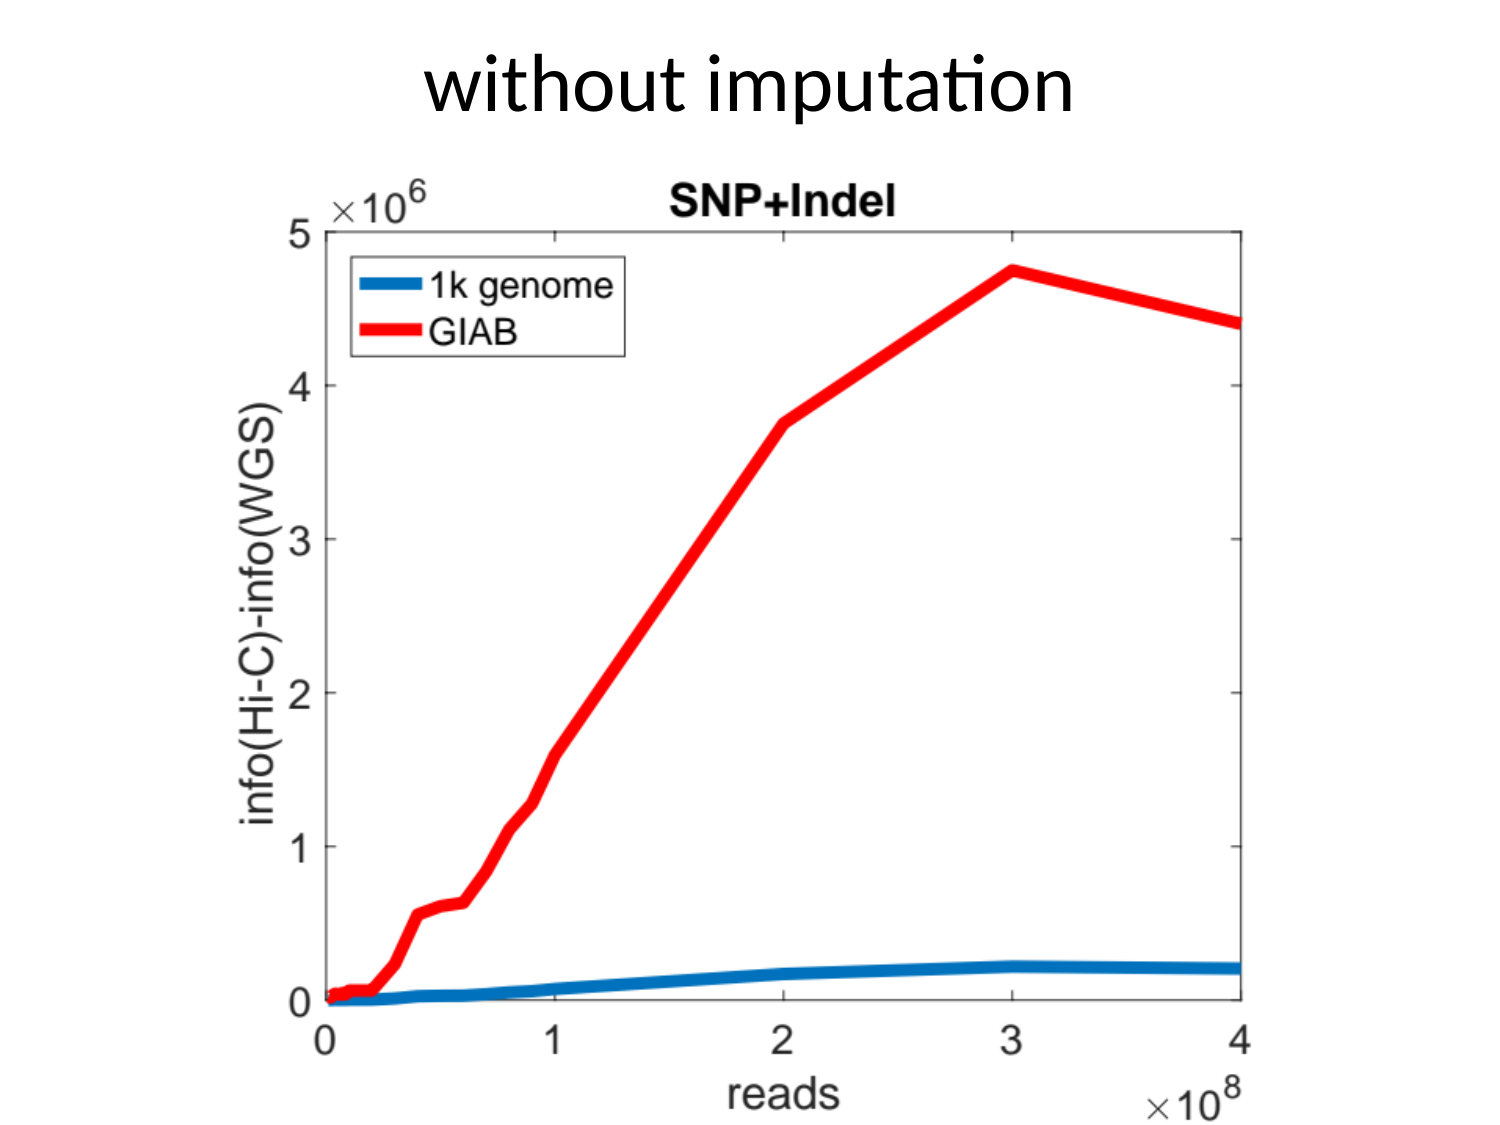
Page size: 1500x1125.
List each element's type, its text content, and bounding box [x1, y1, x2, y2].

picture [173, 160, 1352, 1125]
title without imputation [75, 20, 1425, 136]
